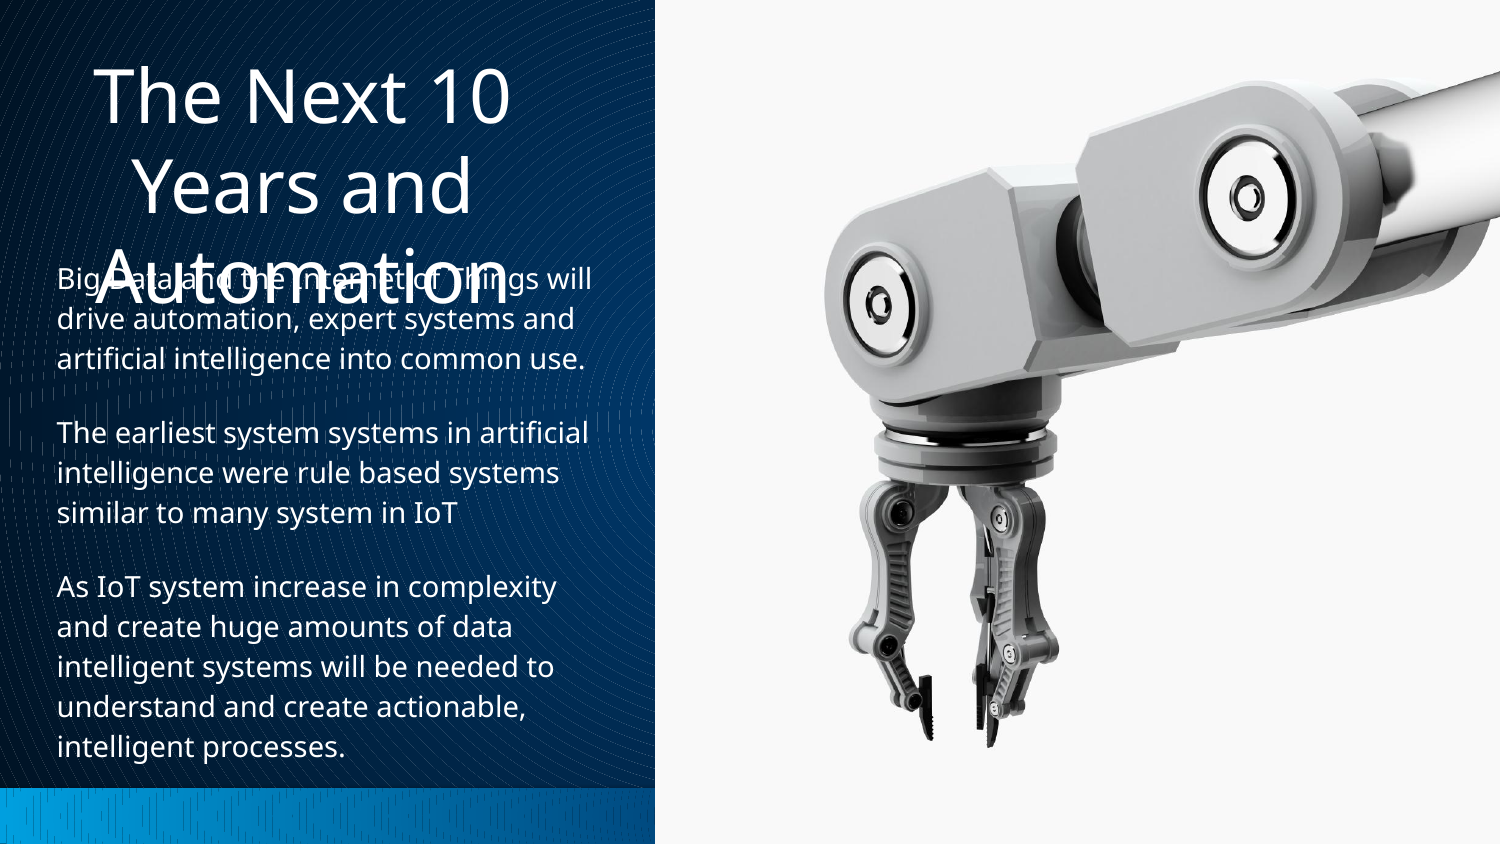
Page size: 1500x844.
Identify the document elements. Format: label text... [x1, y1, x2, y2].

picture [655, 0, 1500, 844]
title The Next 10 Years and Automation [7, 33, 599, 225]
list Big Data and the Internet of Things will drive automation, expert systems and artificial intelligence into common use. The earliest system systems in artificial intelligence were rule based systems similar to many system in IoT As IoT system increase in complexity and create huge amounts of data intelligent systems will be needed to understand and create actionable, intelligent processes. [41, 240, 612, 760]
